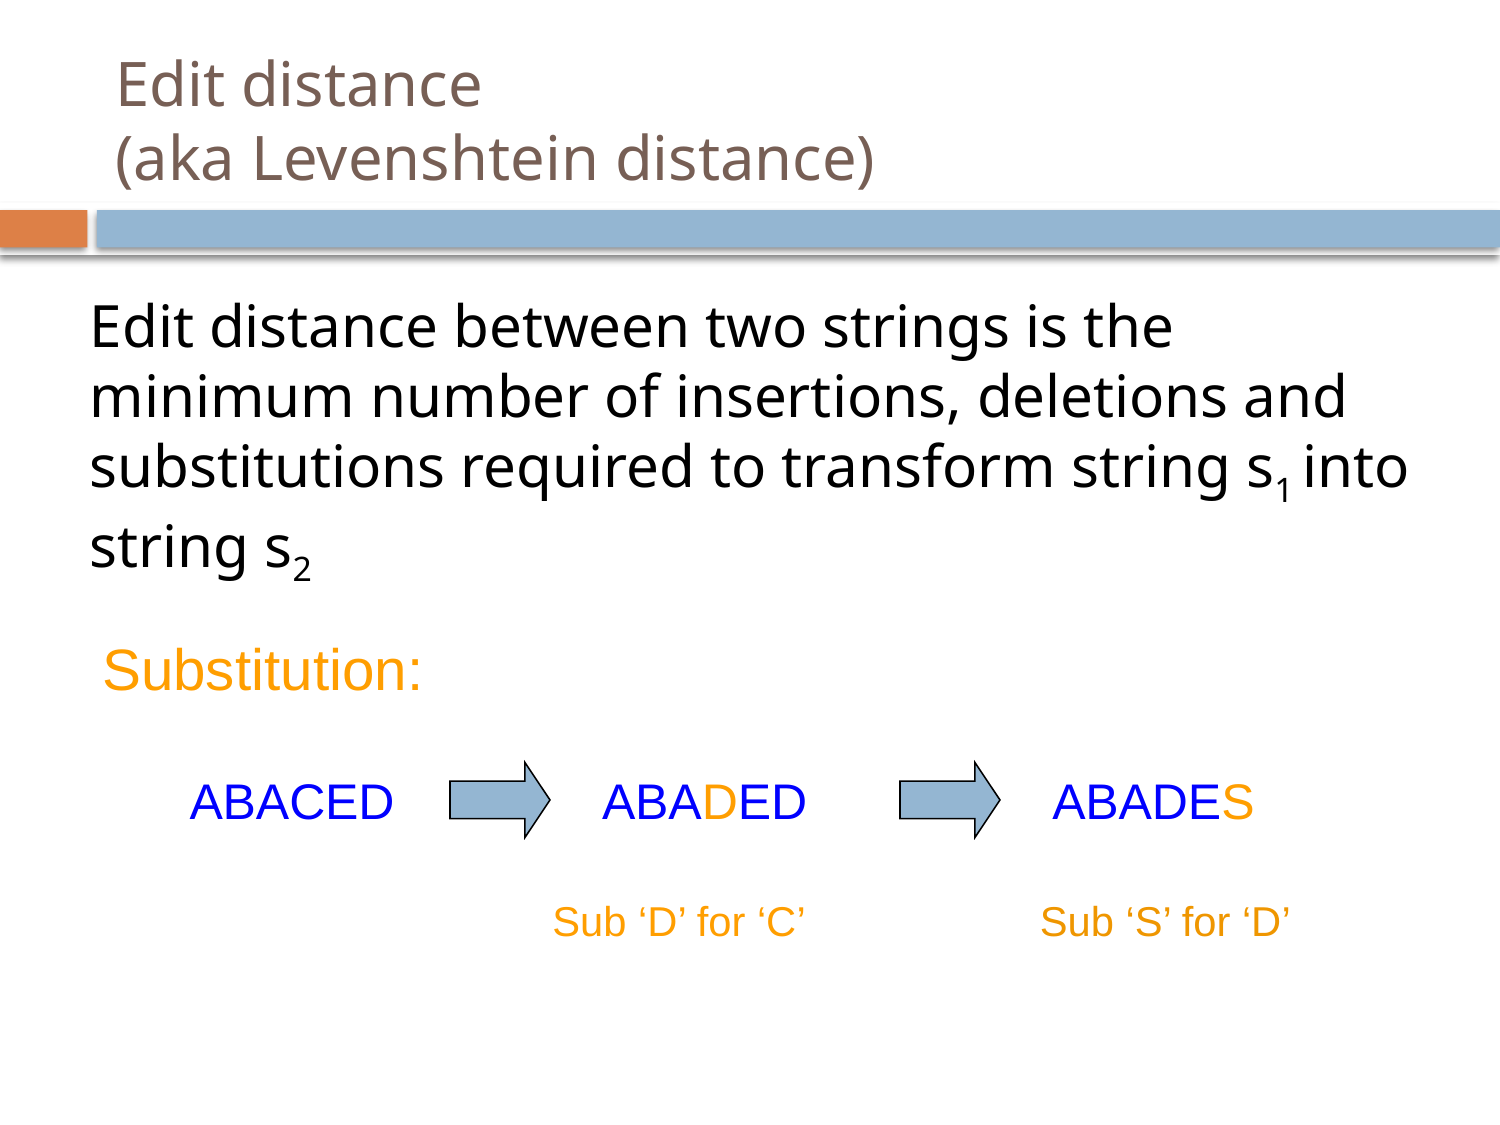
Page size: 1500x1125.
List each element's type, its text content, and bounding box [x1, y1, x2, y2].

title Edit distance (aka Levenshtein distance) [100, 37, 1438, 200]
text_box [450, 762, 550, 838]
text_box Edit distance between two strings is the minimum number of insertions, deletions and substitutions required to transform string s1 into string s2 [74, 281, 1425, 625]
text_box Sub ‘D’ for ‘C’ [537, 887, 875, 953]
text_box [900, 762, 1000, 838]
text_box Substitution: [87, 625, 463, 710]
text_box ABADES [1037, 762, 1375, 838]
text_box ABADED [587, 762, 875, 838]
text_box Sub ‘S’ for ‘D’ [1025, 887, 1438, 953]
text_box ABACED [174, 762, 413, 838]
